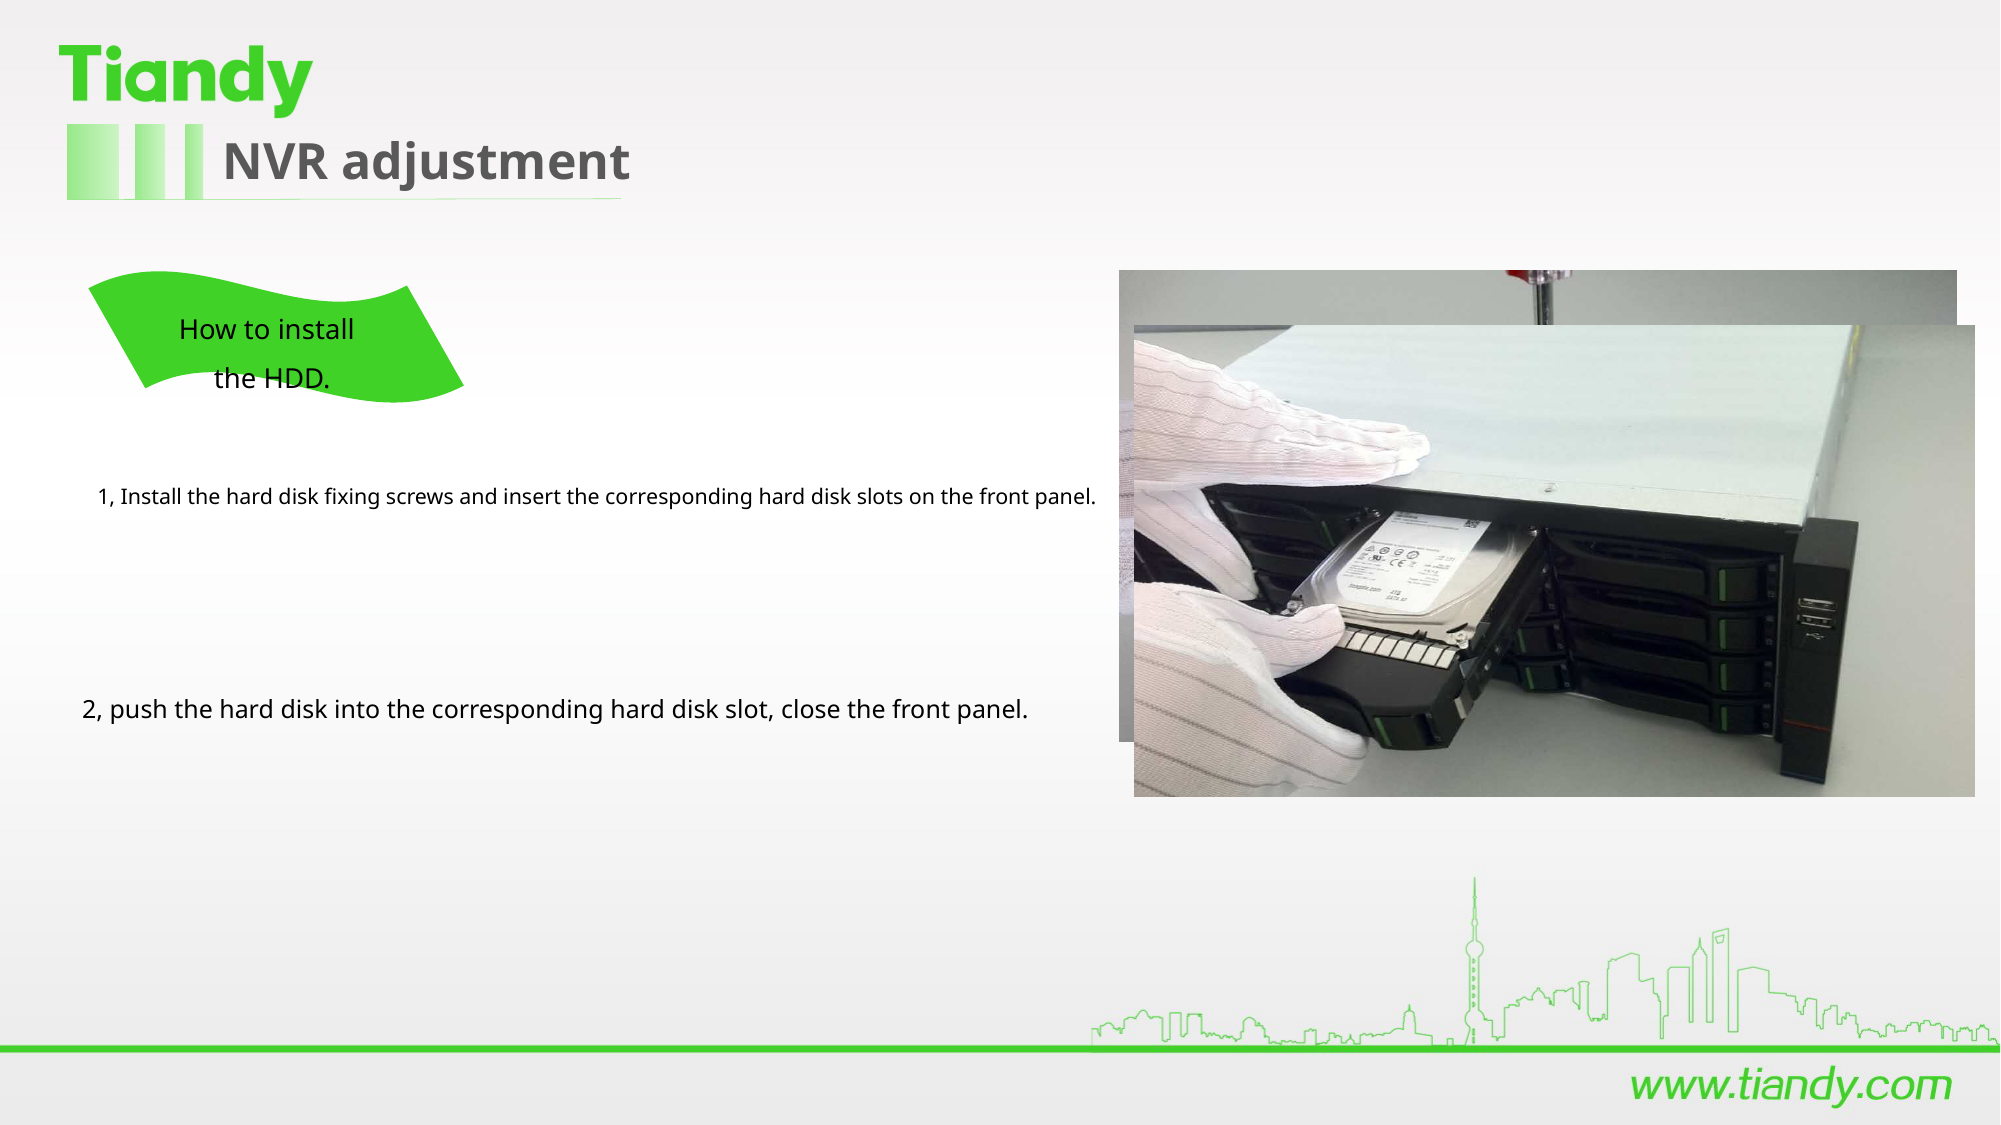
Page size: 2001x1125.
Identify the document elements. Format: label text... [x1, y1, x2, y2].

picture [0, 0, 2001, 1125]
text_box 2, push the hard disk into the corresponding hard disk slot, close the front panel. [67, 595, 1831, 885]
text_box [135, 124, 166, 199]
text_box 1, Install the hard disk fixing screws and insert the corresponding hard disk slots on the front panel. [82, 434, 1119, 548]
text_box NVR adjustment [203, 119, 753, 199]
text_box [185, 124, 203, 199]
text_box [415, 303, 461, 400]
text_box [91, 273, 248, 386]
text_box [67, 124, 119, 199]
list How to install the HDD. [163, 288, 415, 405]
